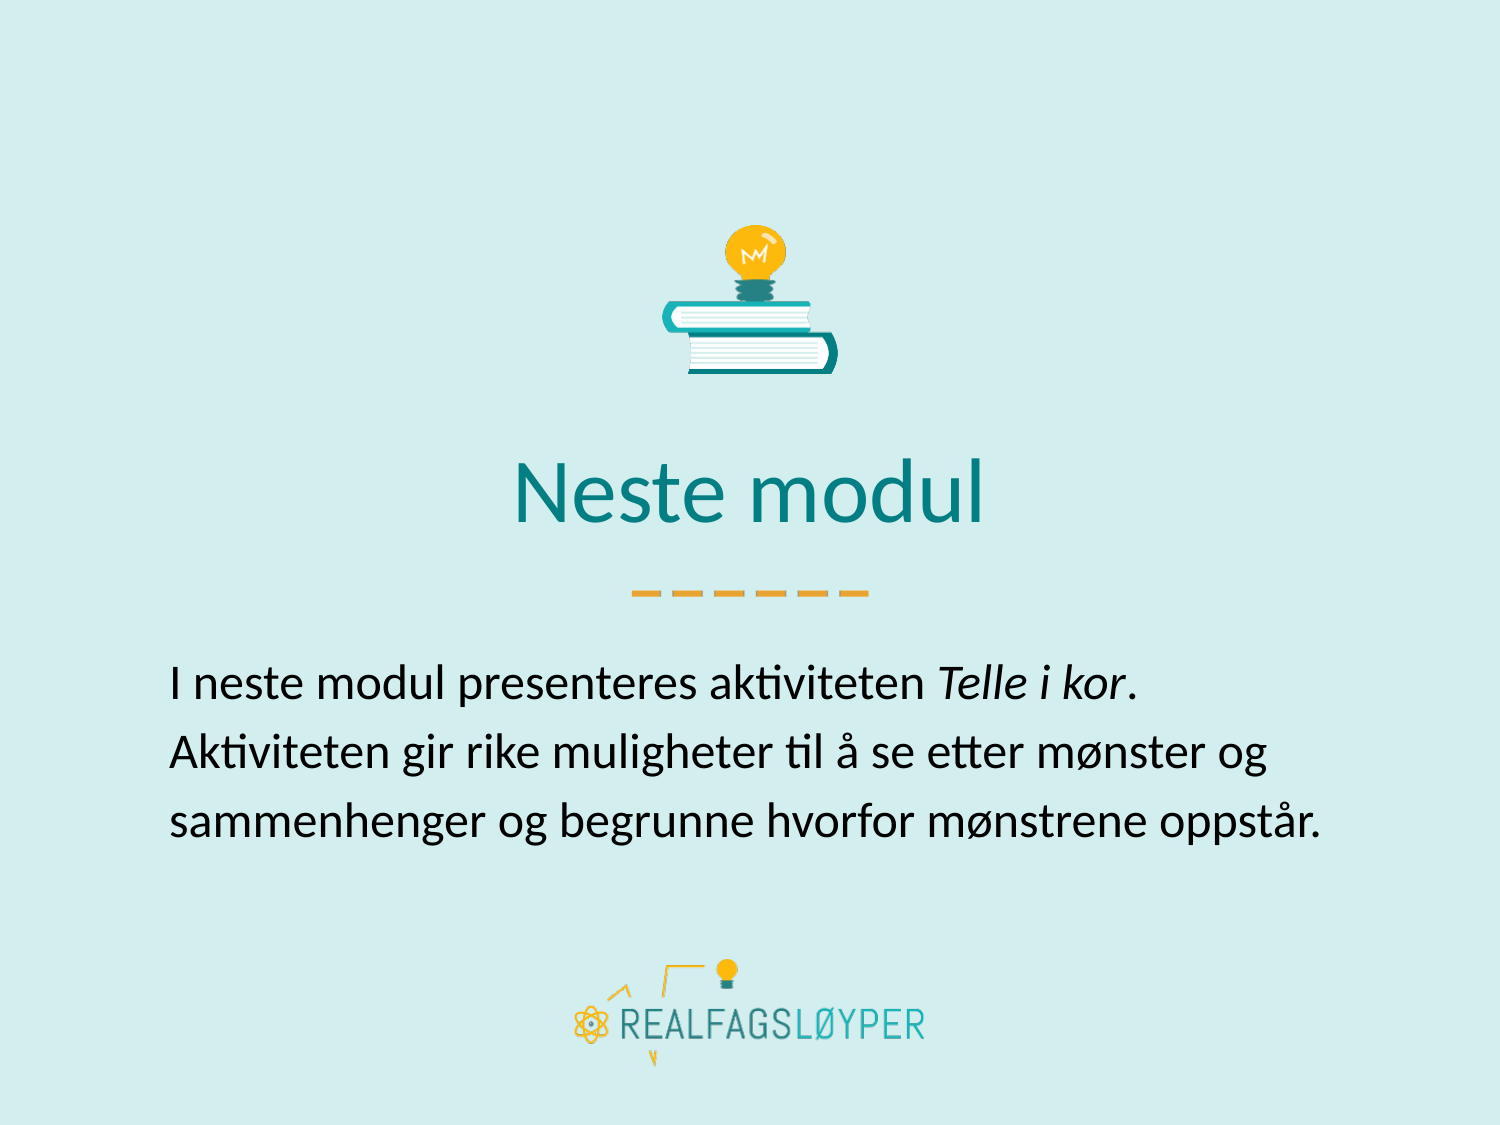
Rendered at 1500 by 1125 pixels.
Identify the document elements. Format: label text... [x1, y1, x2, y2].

text_box I neste modul presenteres aktiviteten Telle i kor. Aktiviteten gir rike muligheter til å se etter mønster og sammenhenger og begrunne hvorfor mønstrene oppstår. [154, 633, 1383, 856]
title Neste modul [90, 418, 1410, 567]
picture [662, 225, 838, 374]
picture [632, 591, 868, 596]
picture [574, 959, 925, 1067]
